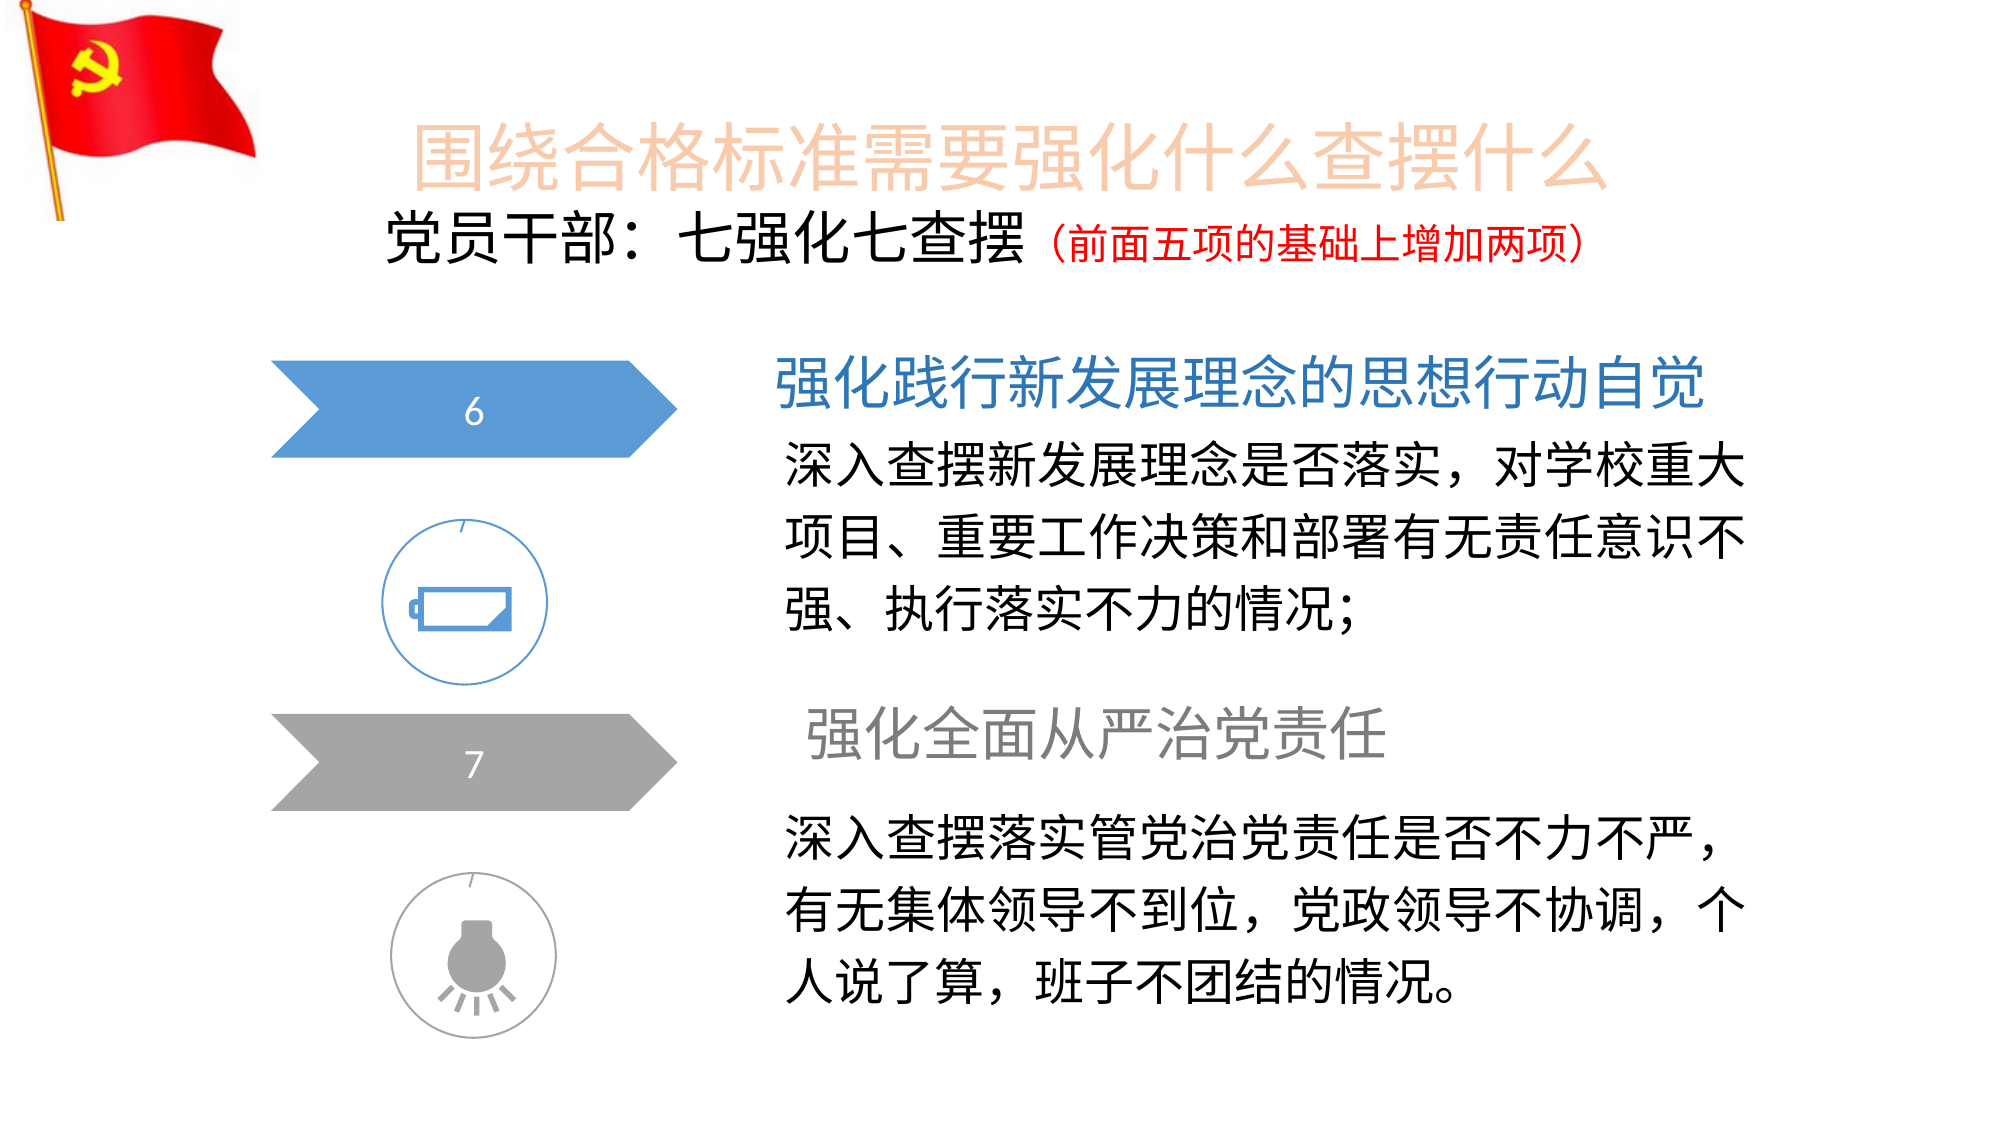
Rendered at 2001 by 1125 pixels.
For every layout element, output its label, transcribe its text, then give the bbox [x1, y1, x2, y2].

text_box [408, 586, 512, 632]
text_box 强化践行新发展理念的思想行动自觉 [759, 339, 1736, 424]
text_box 围绕合格标准需要强化什么查摆什么 党员干部：七强化七查摆（前面五项的基础上增加两项） [370, 103, 1653, 279]
text_box [487, 993, 500, 1013]
text_box [437, 984, 455, 1003]
text_box [447, 920, 506, 993]
text_box [381, 518, 549, 686]
text_box 深入查摆落实管党治党责任是否不力不严，有无集体领导不到位，党政领导不协调，个人说了算，班子不团结的情况。 [769, 787, 1761, 1018]
picture [4, 0, 282, 221]
text_box 深入查摆新发展理念是否落实，对学校重大项目、重要工作决策和部署有无责任意识不强、执行落实不力的情况； [769, 414, 1761, 645]
text_box [390, 872, 557, 1039]
text_box 强化全面从严治党责任 [791, 690, 1510, 775]
text_box [454, 993, 467, 1013]
text_box [474, 996, 480, 1016]
text_box 7 [268, 712, 679, 812]
text_box [498, 984, 517, 1003]
text_box 6 [268, 359, 679, 459]
